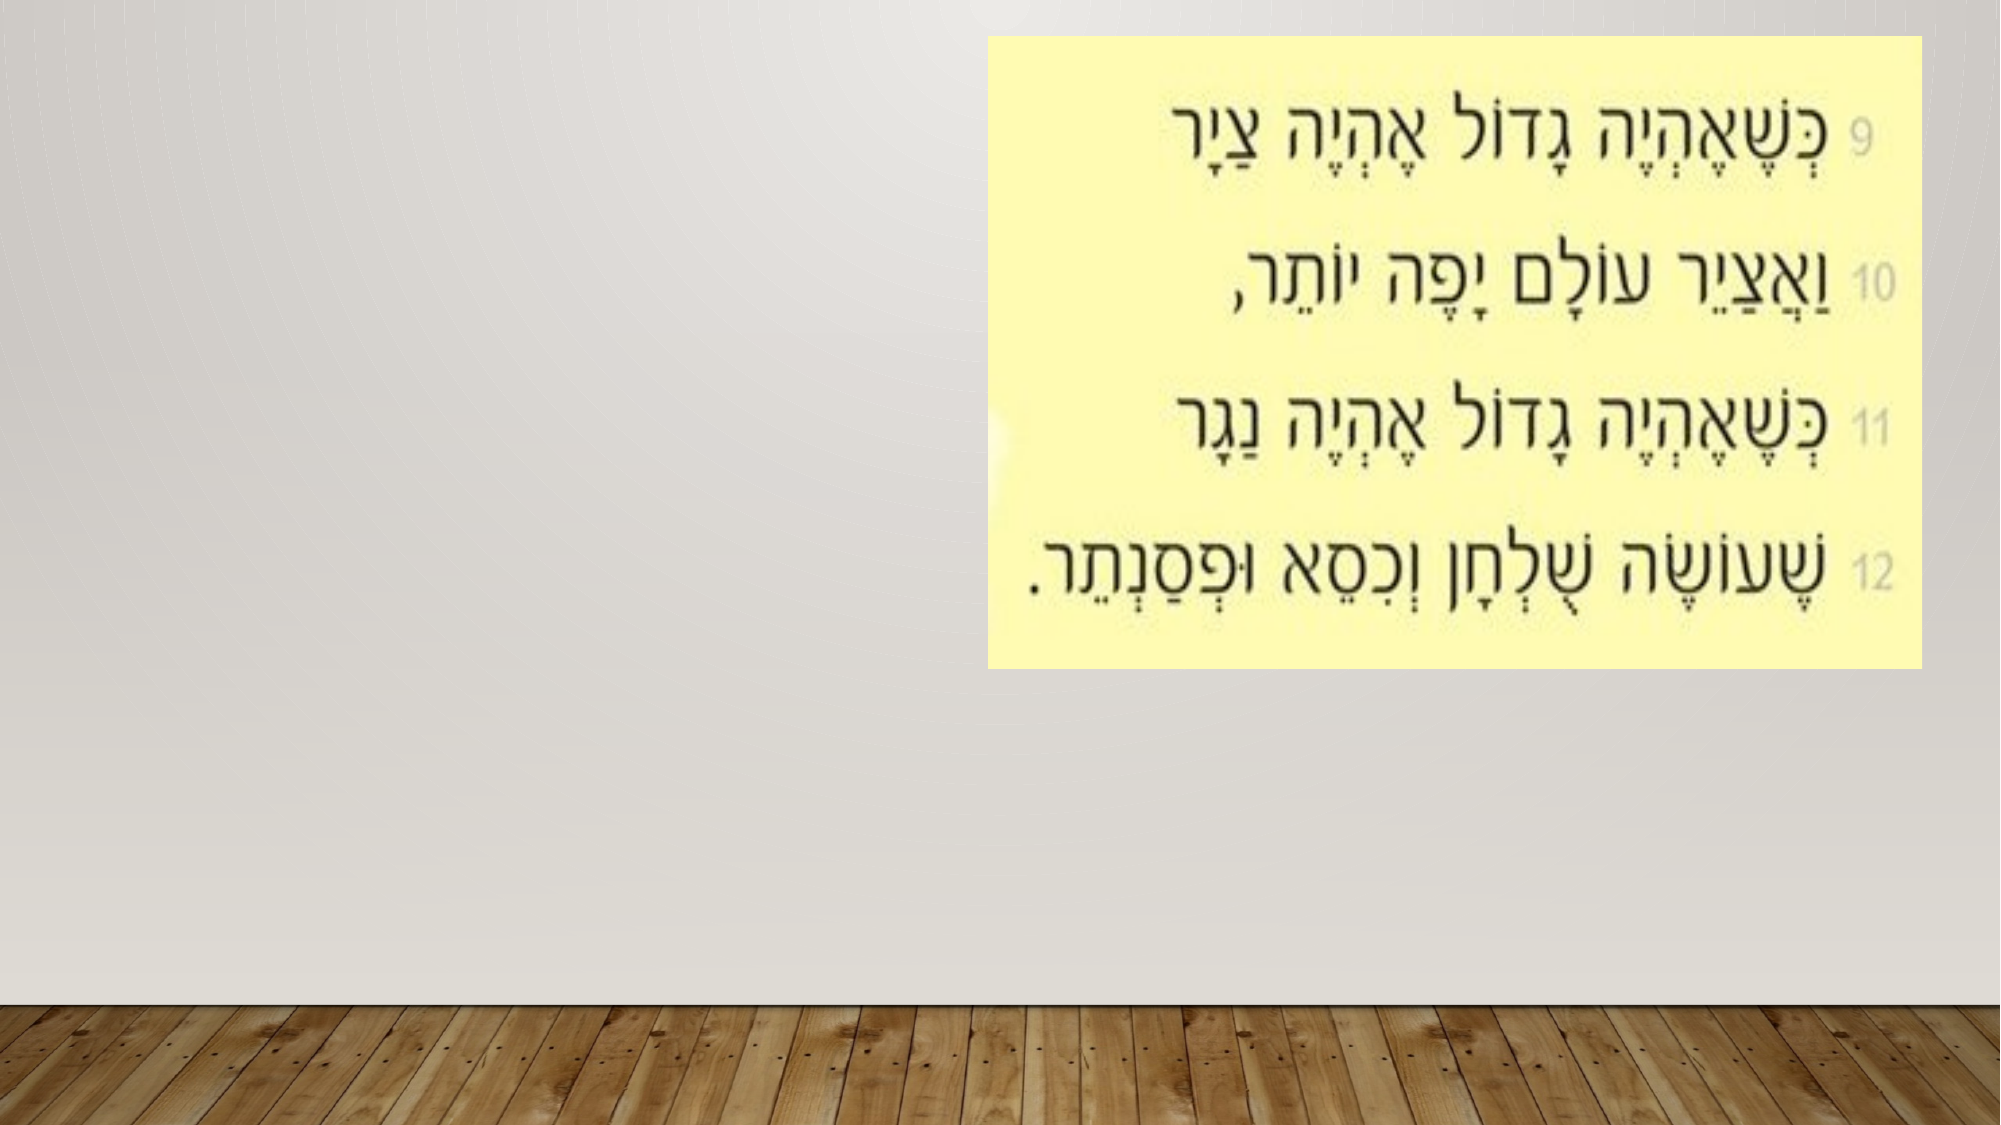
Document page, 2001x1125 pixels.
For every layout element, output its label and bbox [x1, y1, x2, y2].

picture [987, 36, 1923, 669]
picture [0, 1005, 2000, 1125]
